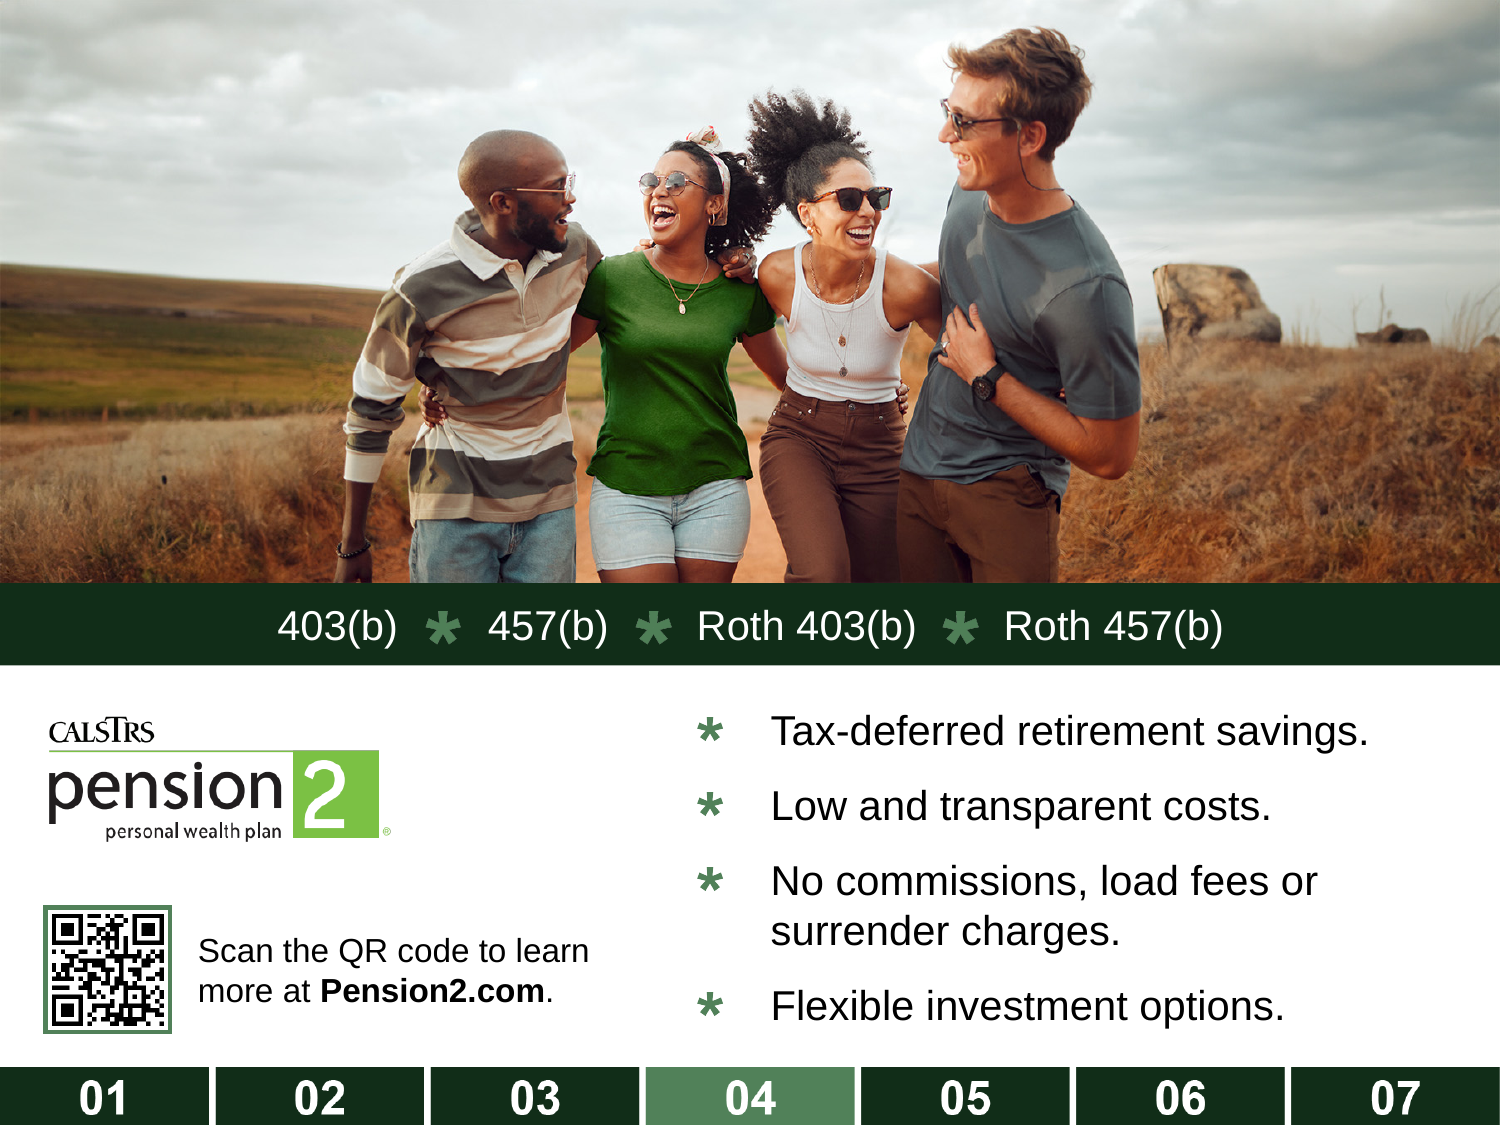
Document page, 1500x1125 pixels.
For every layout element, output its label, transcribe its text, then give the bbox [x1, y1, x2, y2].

picture [695, 989, 725, 1019]
text_box Scan the QR code to learn more at Pension2.com. [183, 921, 607, 1016]
picture [695, 789, 725, 819]
text_box Tax-deferred retirement savings. Low and transparent costs. No commissions, load fees or surrender charges. Flexible investment options. [680, 696, 1452, 1037]
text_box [259, 590, 1241, 658]
picture [695, 714, 725, 744]
picture [0, 1067, 1500, 1125]
picture [36, 702, 396, 852]
picture [0, 0, 1500, 584]
text_box [0, 584, 1500, 667]
picture [47, 909, 169, 1031]
picture [695, 864, 725, 894]
